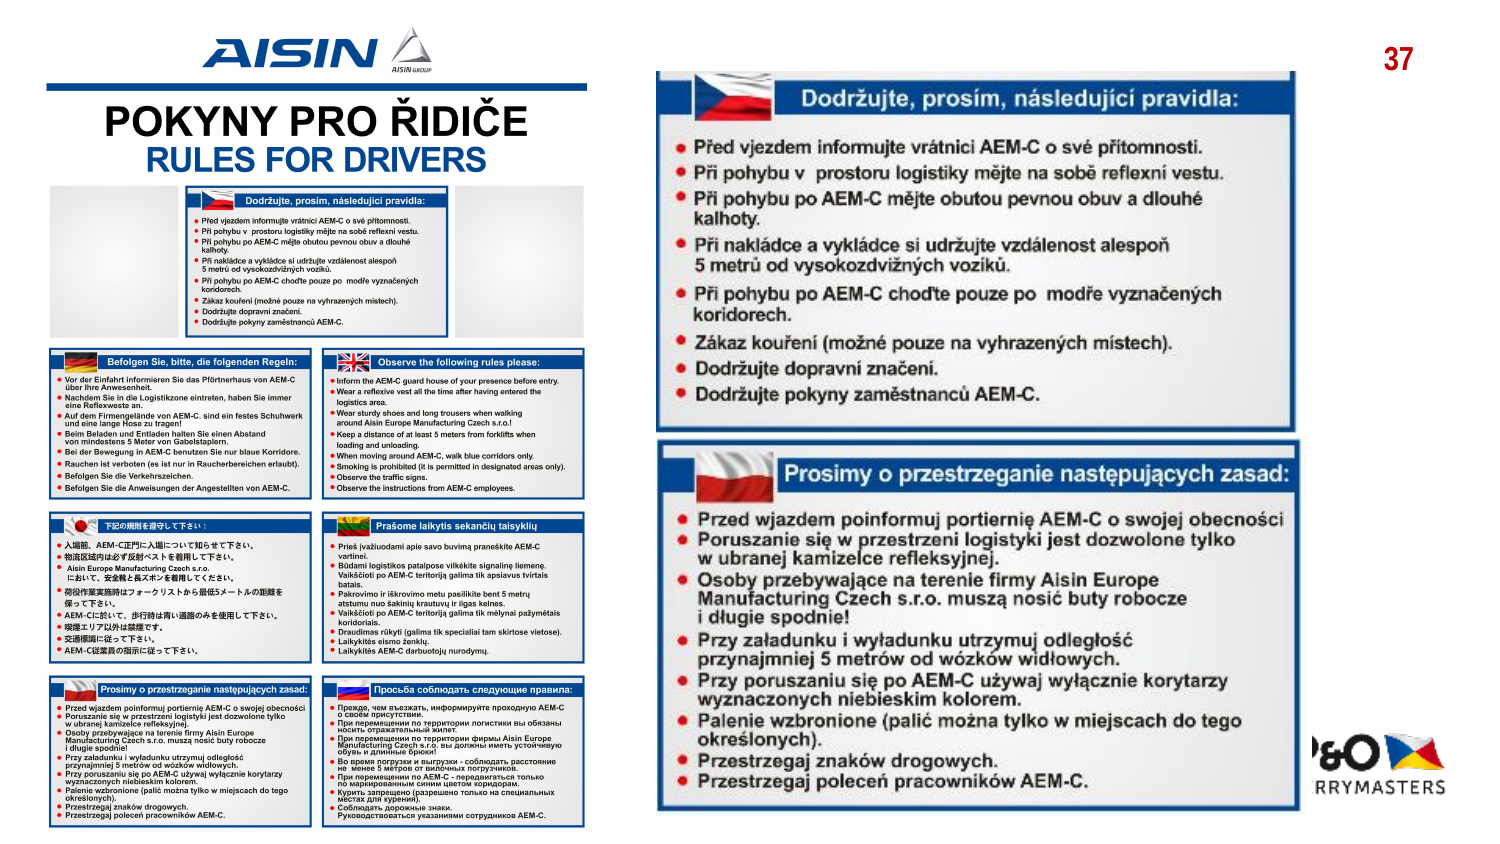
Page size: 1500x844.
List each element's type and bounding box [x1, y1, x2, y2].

picture [17, 4, 616, 844]
picture [656, 71, 1457, 816]
